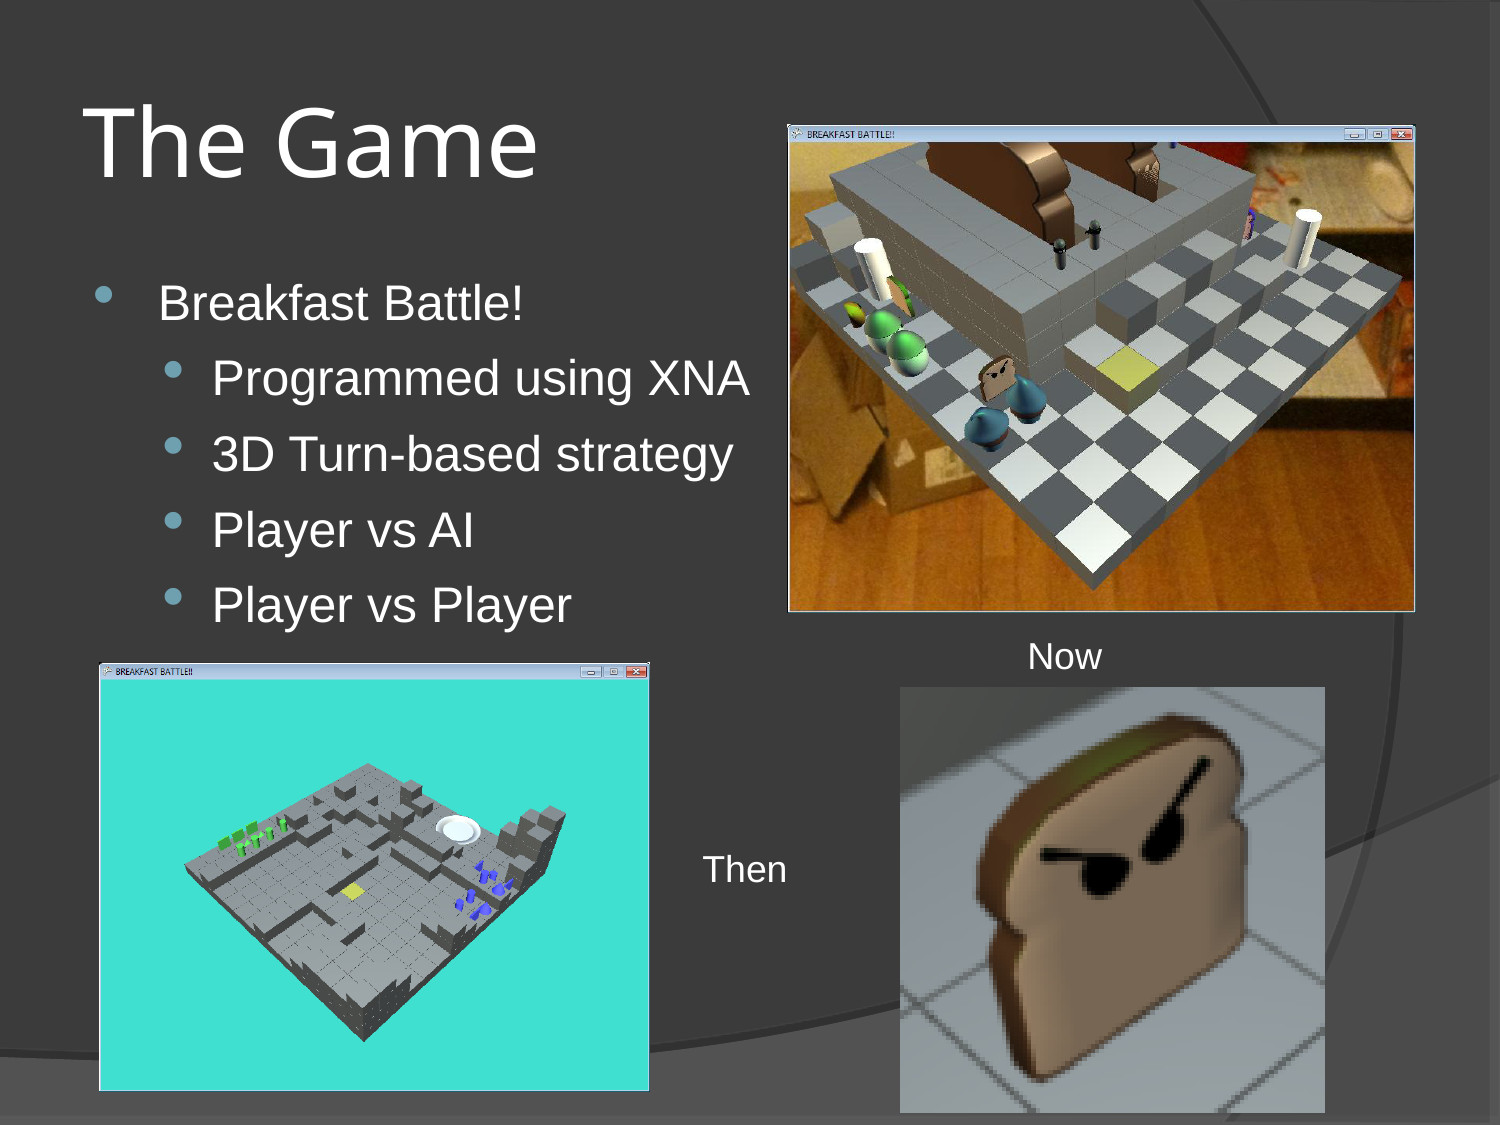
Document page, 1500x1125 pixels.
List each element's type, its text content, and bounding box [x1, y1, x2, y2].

text_box Then [687, 837, 894, 898]
picture [787, 124, 1416, 613]
text_box The Game [75, 45, 1300, 233]
picture [899, 687, 1326, 1113]
text_box Now [1012, 624, 1350, 685]
text_box Breakfast Battle! Programmed using XNA 3D Turn-based strategy Player vs AI Player vs Player [75, 262, 1300, 1005]
picture [99, 662, 651, 1092]
